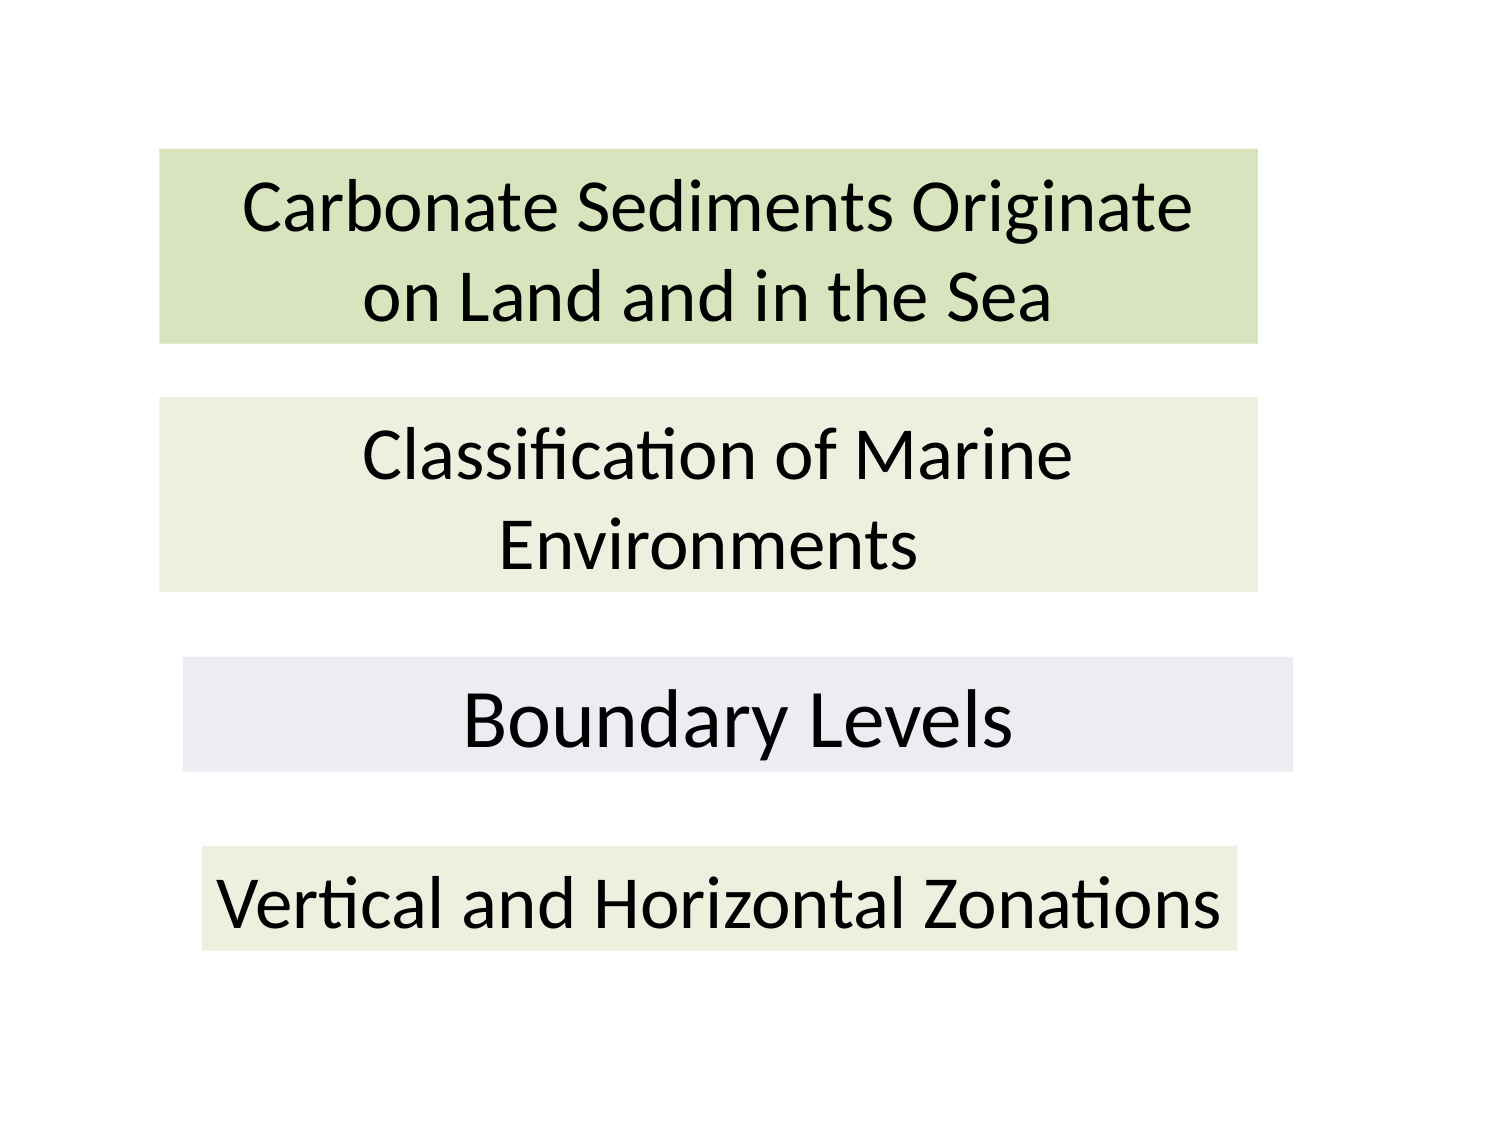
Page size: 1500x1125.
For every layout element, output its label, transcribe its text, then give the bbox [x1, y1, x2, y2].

text_box Classification of Marine Environments [159, 397, 1258, 592]
text_box Carbonate Sediments Originate on Land and in the Sea [159, 148, 1258, 344]
text_box Boundary Levels [182, 656, 1294, 772]
text_box Vertical and Horizontal Zonations [201, 845, 1238, 951]
